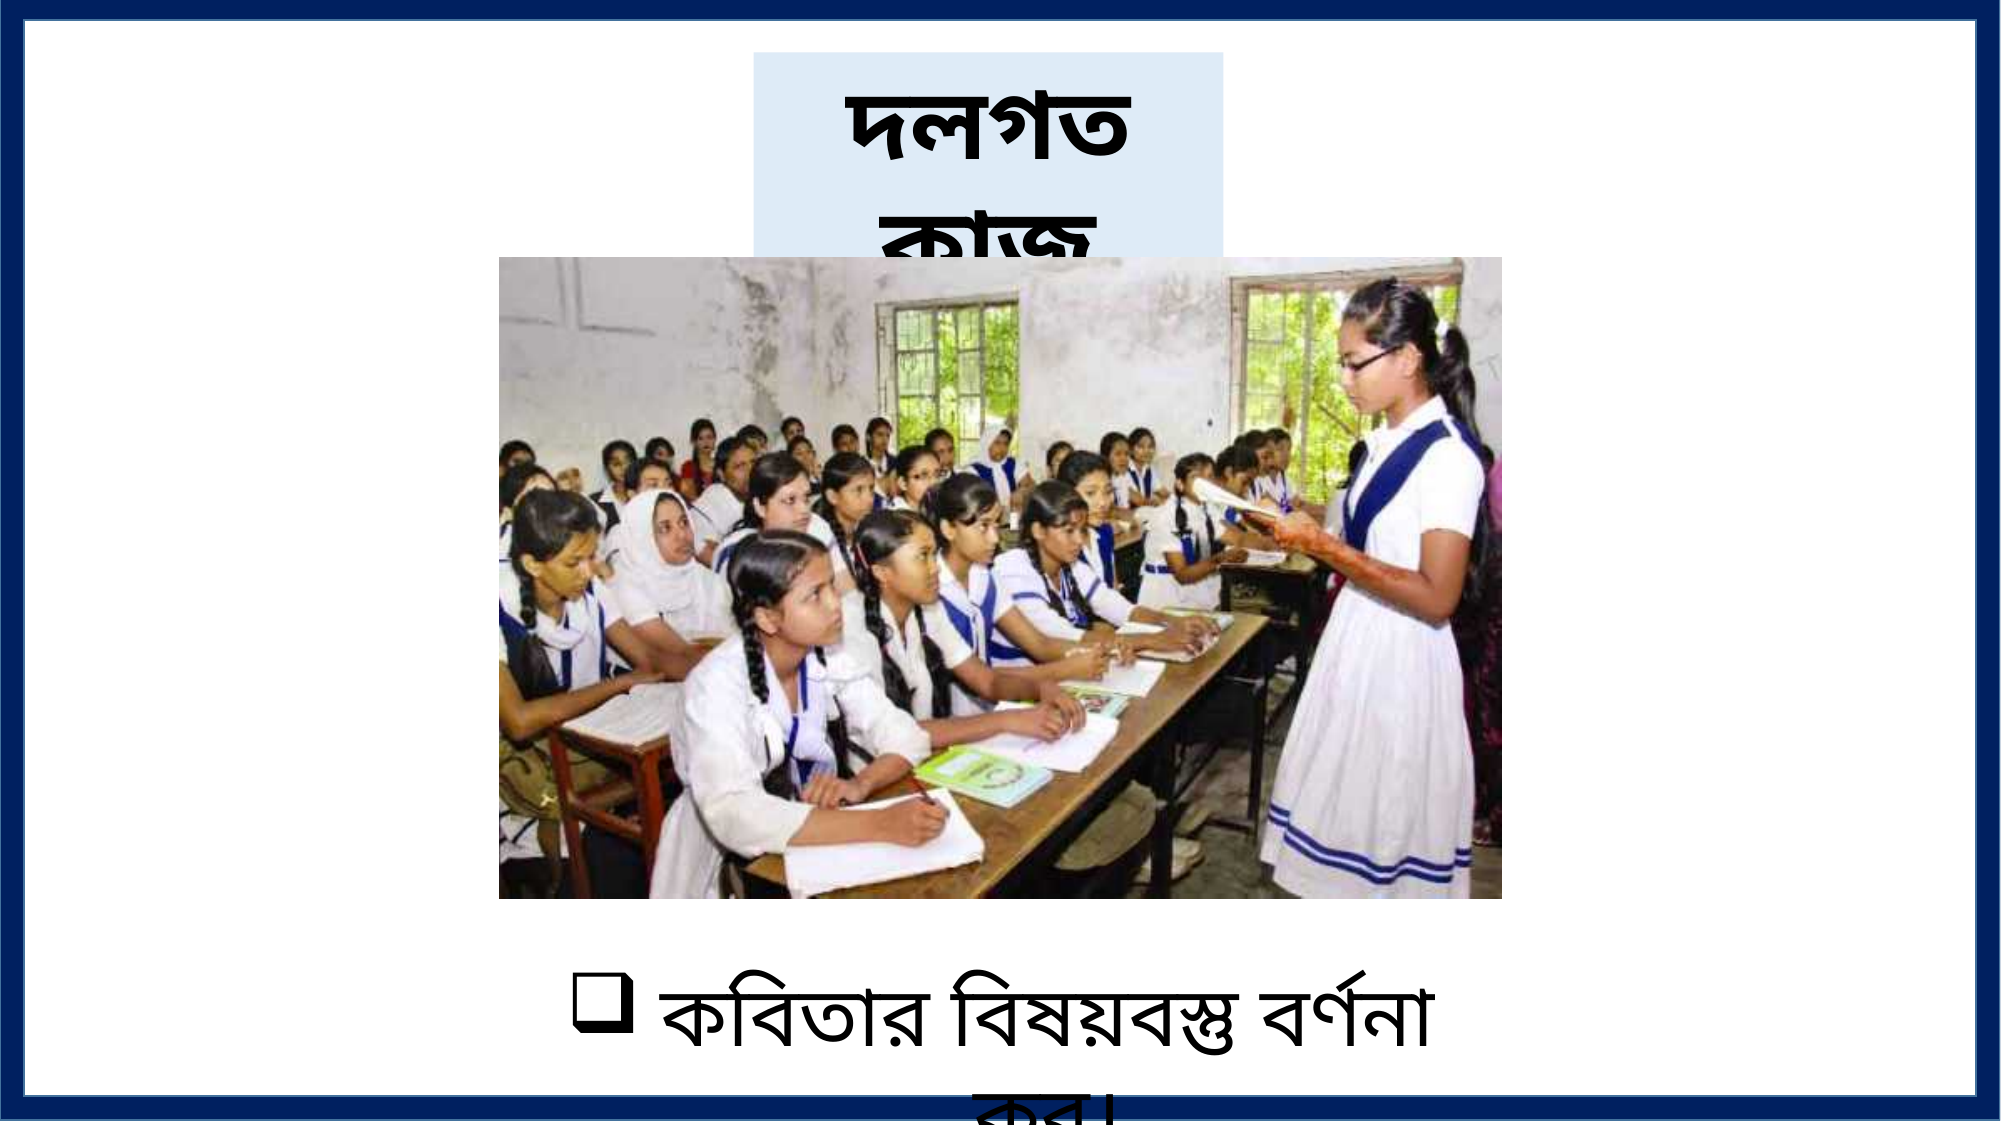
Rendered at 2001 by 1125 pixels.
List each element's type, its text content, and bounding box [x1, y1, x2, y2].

text_box দলগত কাজ [753, 52, 1224, 257]
text_box কবিতার বিষয়বস্তু বর্ণনা কর। [532, 955, 1469, 1125]
picture [499, 257, 1502, 899]
